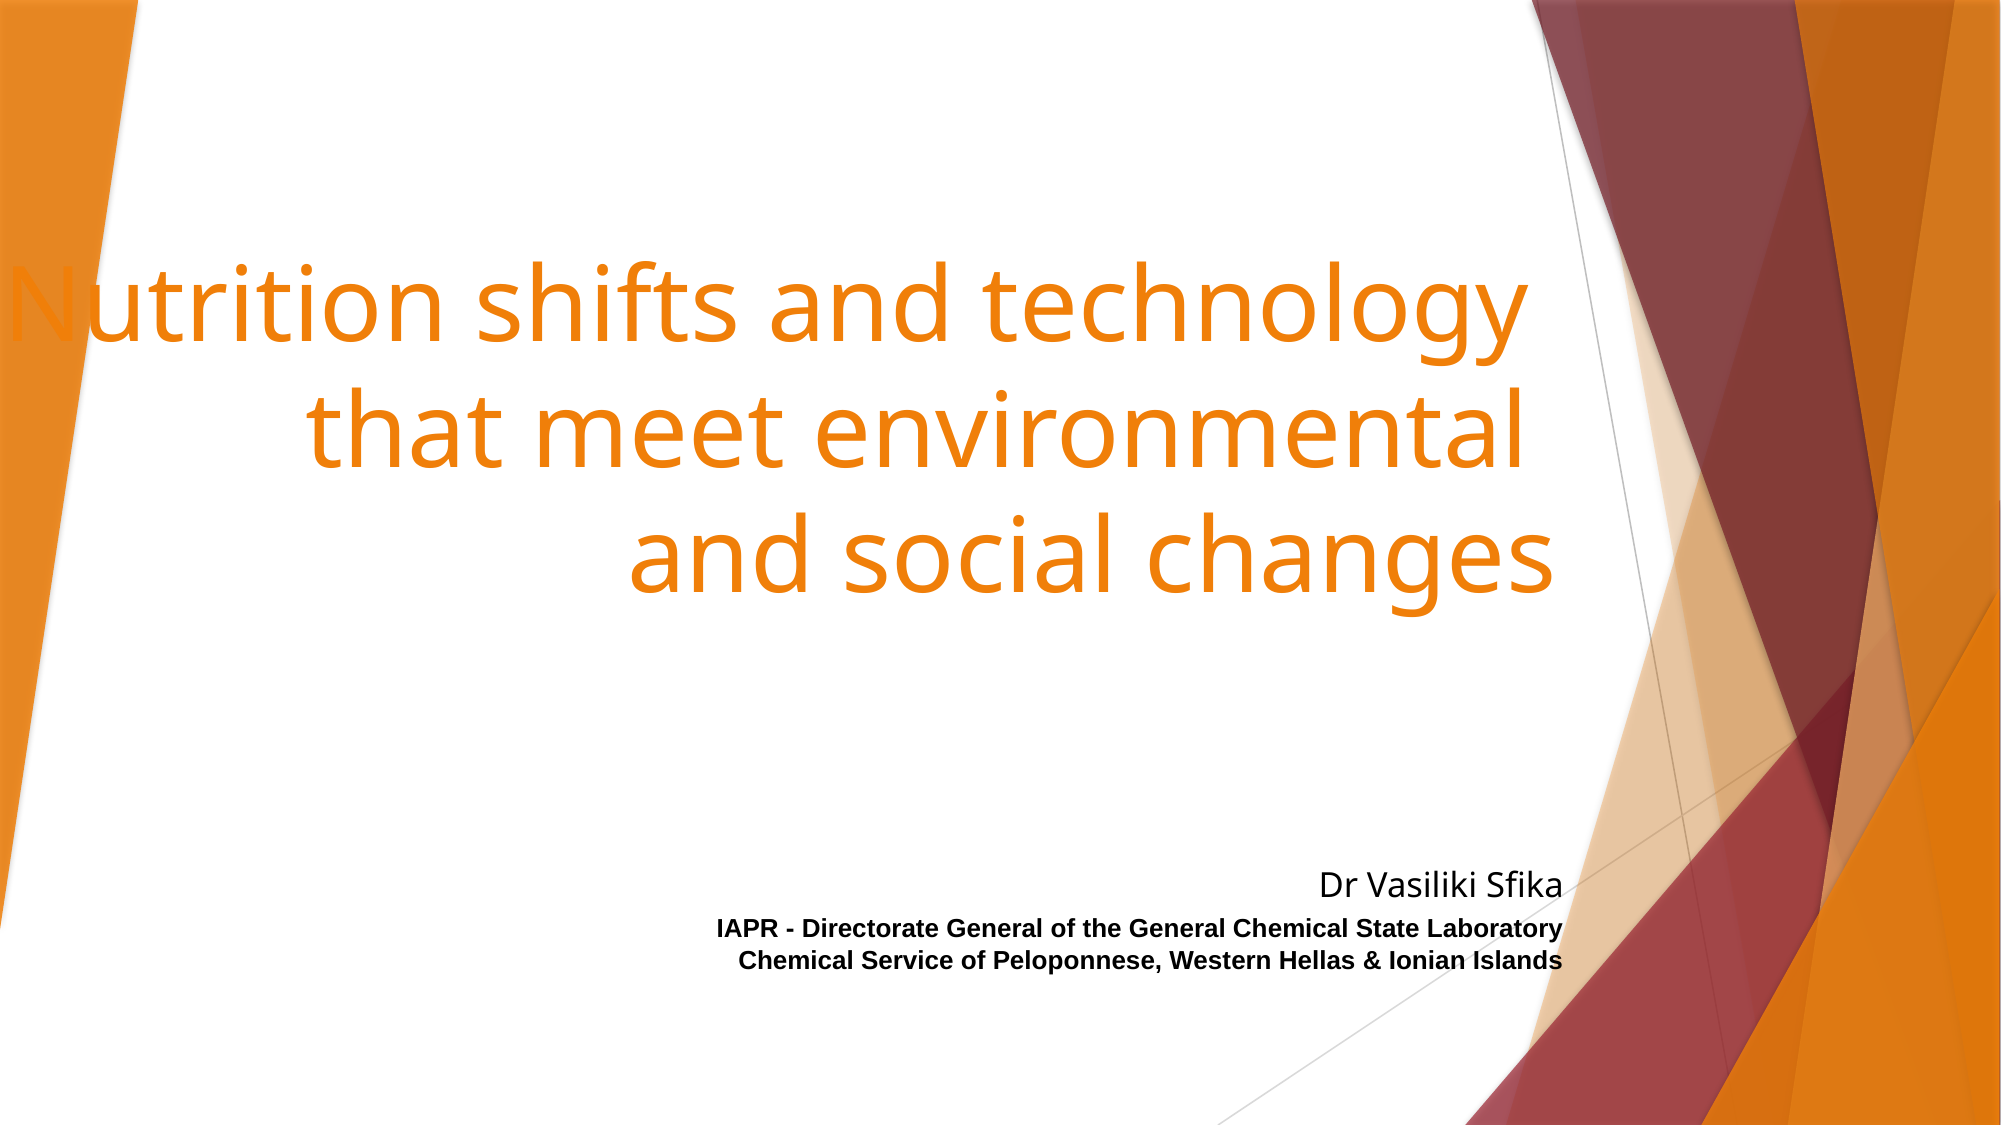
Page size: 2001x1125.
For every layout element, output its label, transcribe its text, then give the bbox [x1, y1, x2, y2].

title Nutrition shifts and technology that meet environmental and social changes [0, 229, 1572, 622]
subtitle Dr Vasiliki Sfika IAPR - Directorate General of the General Chemical State Laboratory Chemical Service of Peloponnese, Western Hellas & Ionian Islands [304, 803, 1579, 984]
